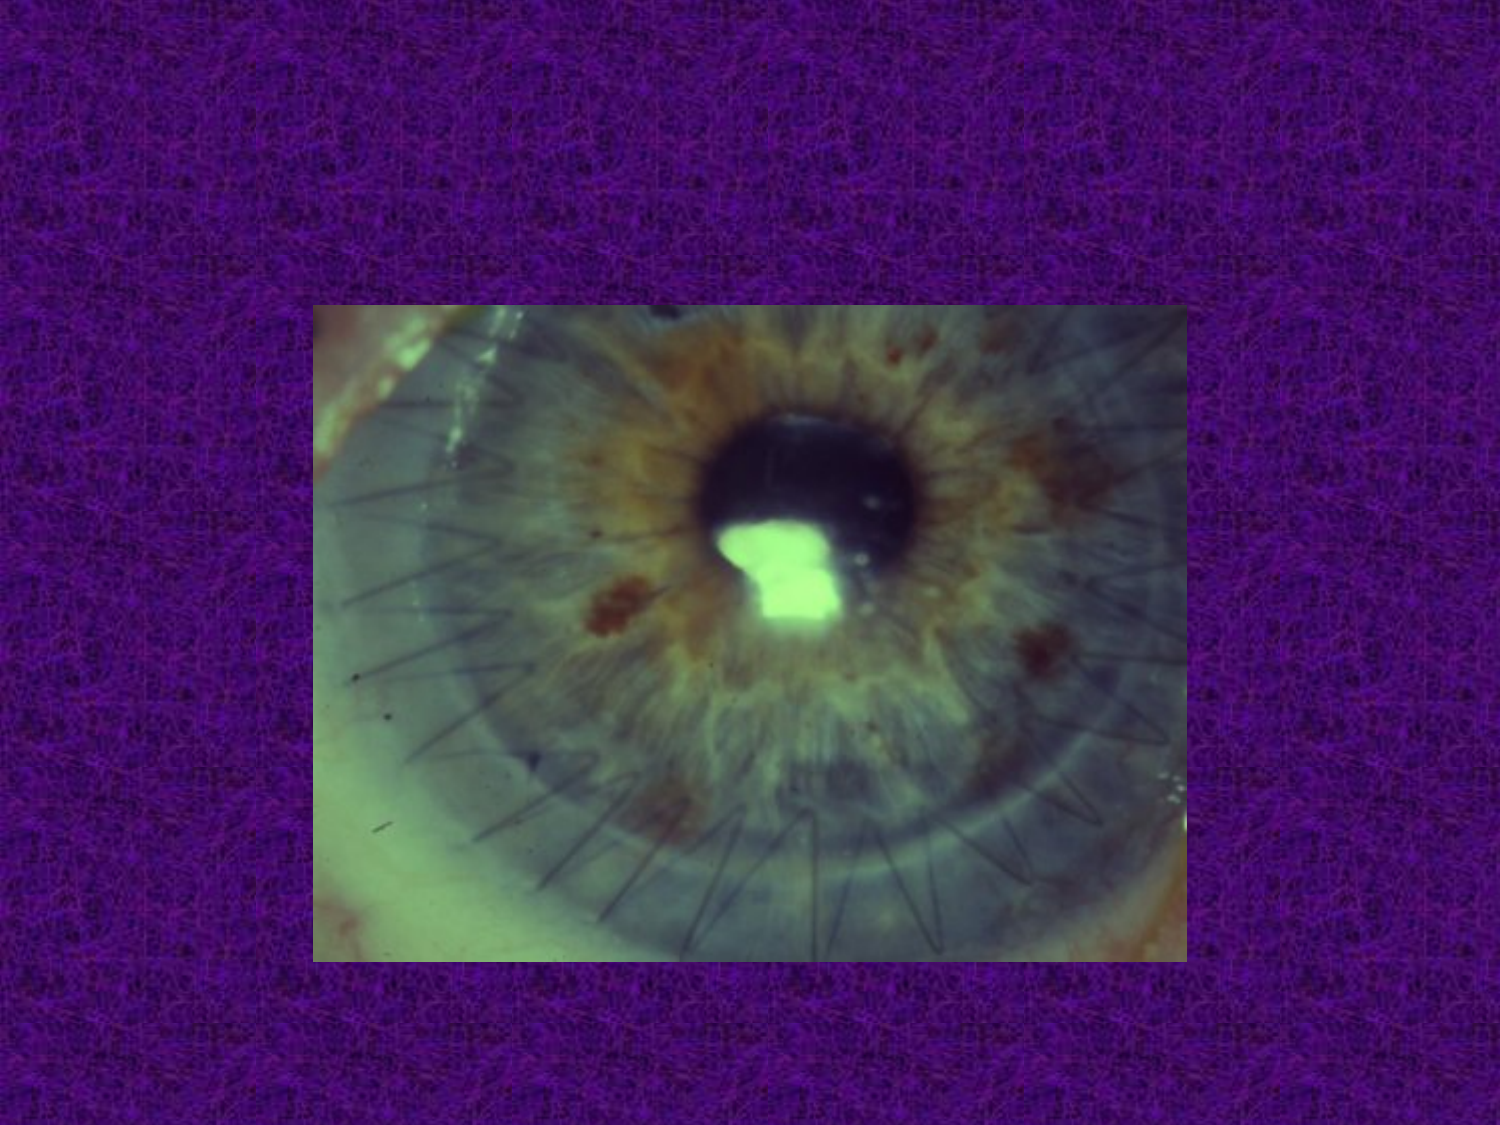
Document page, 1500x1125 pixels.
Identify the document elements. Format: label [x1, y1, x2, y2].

list [313, 305, 1187, 963]
picture [0, 0, 1500, 1125]
